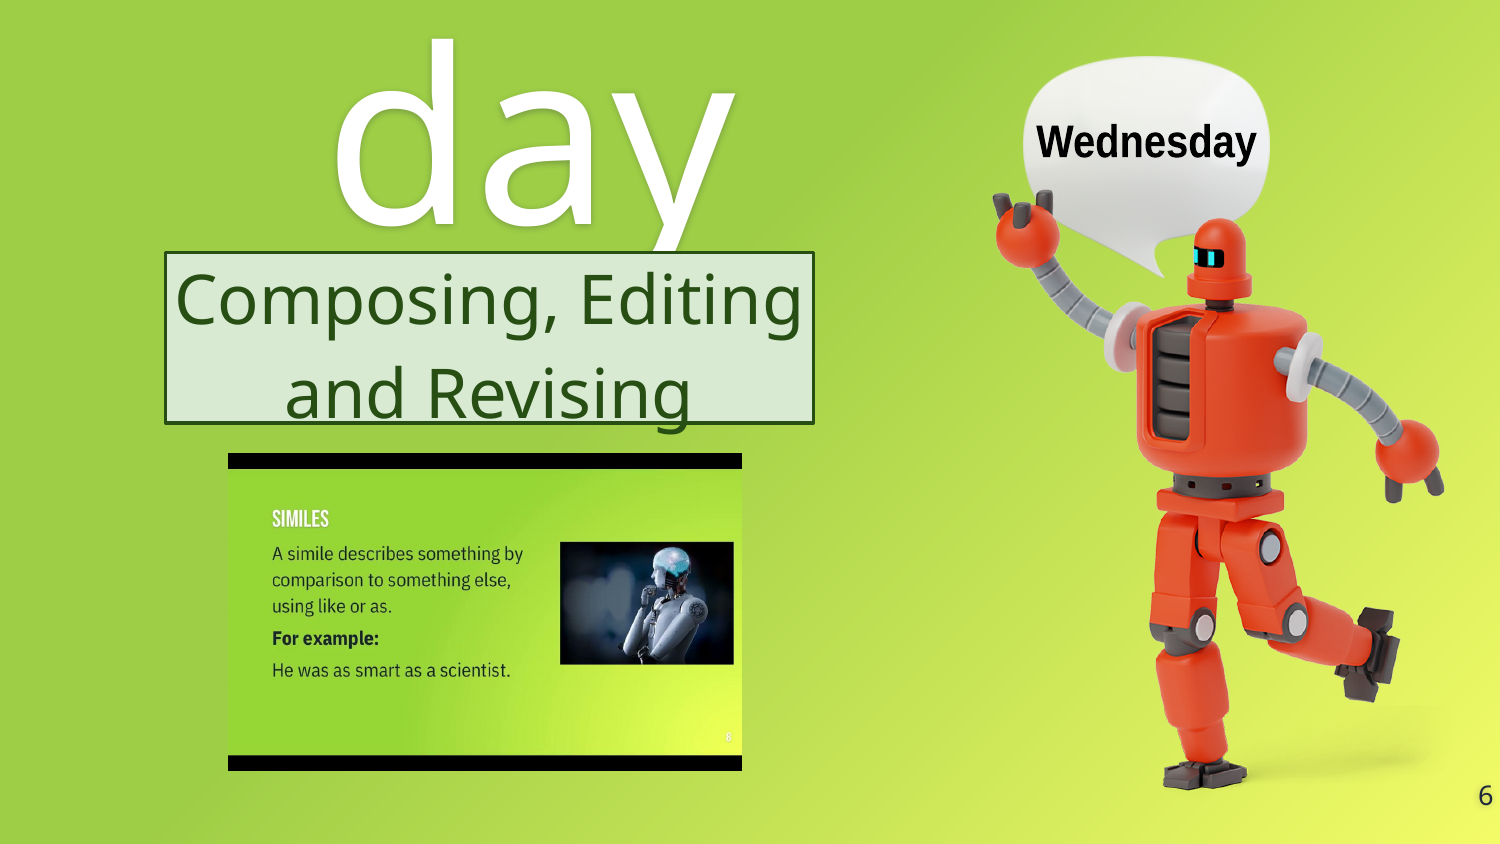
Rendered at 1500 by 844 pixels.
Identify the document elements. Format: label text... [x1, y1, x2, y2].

picture [228, 452, 742, 772]
slide_number ‹#› [1403, 779, 1494, 844]
title wednesday [68, 37, 993, 278]
picture [991, 56, 1453, 805]
subtitle Composing, Editing and Revising [165, 252, 814, 423]
